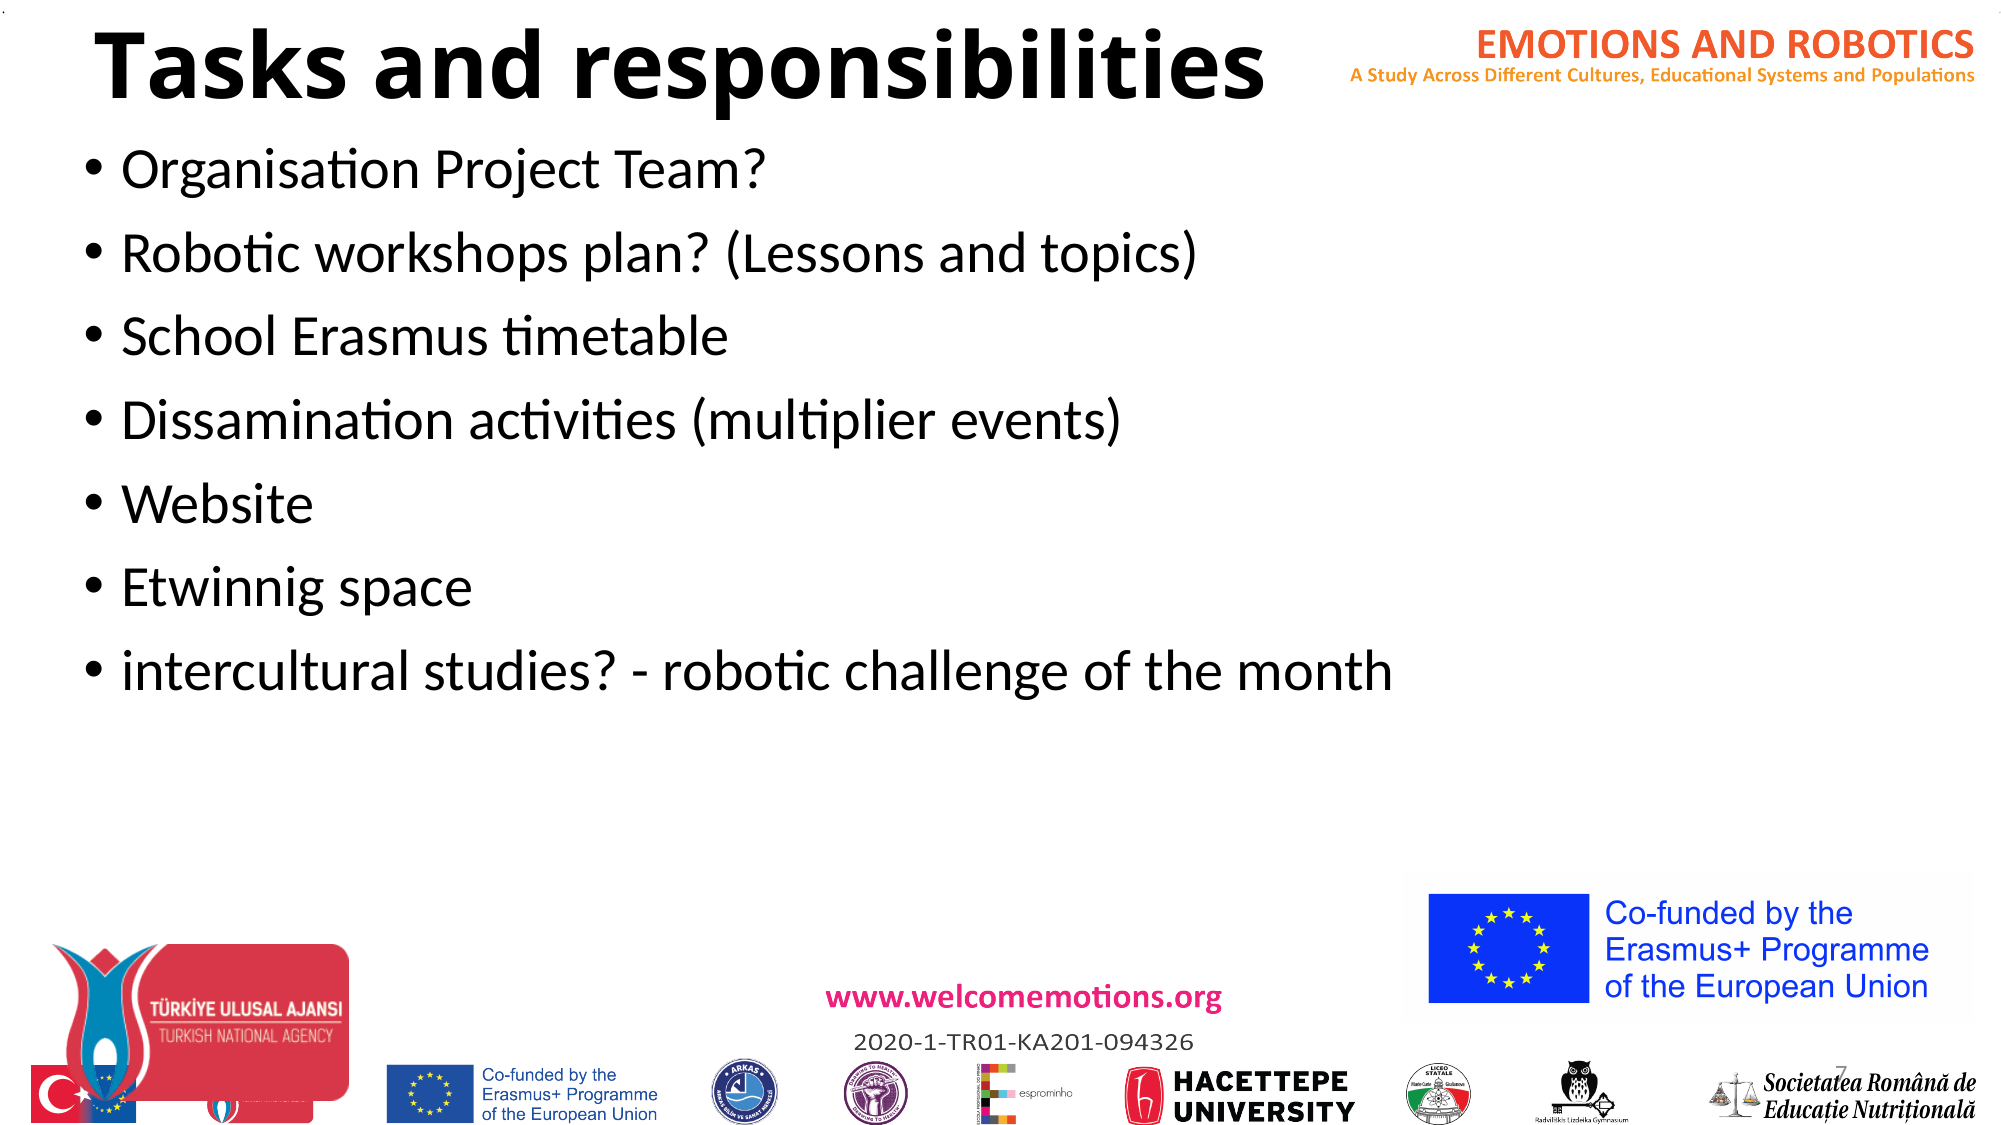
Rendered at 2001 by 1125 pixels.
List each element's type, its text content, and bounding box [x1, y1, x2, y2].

picture [0, 0, 2001, 1125]
title Tasks and responsibilities [78, 0, 1804, 130]
slide_number 7 [1412, 1042, 1863, 1103]
list Organisation Project Team? Robotic workshops plan? (Lessons and topics) School Erasmus timetable Dissamination activities (multiplier events) Website Etwinnig space intercultural studies? - robotic challenge of the month [68, 130, 1935, 879]
